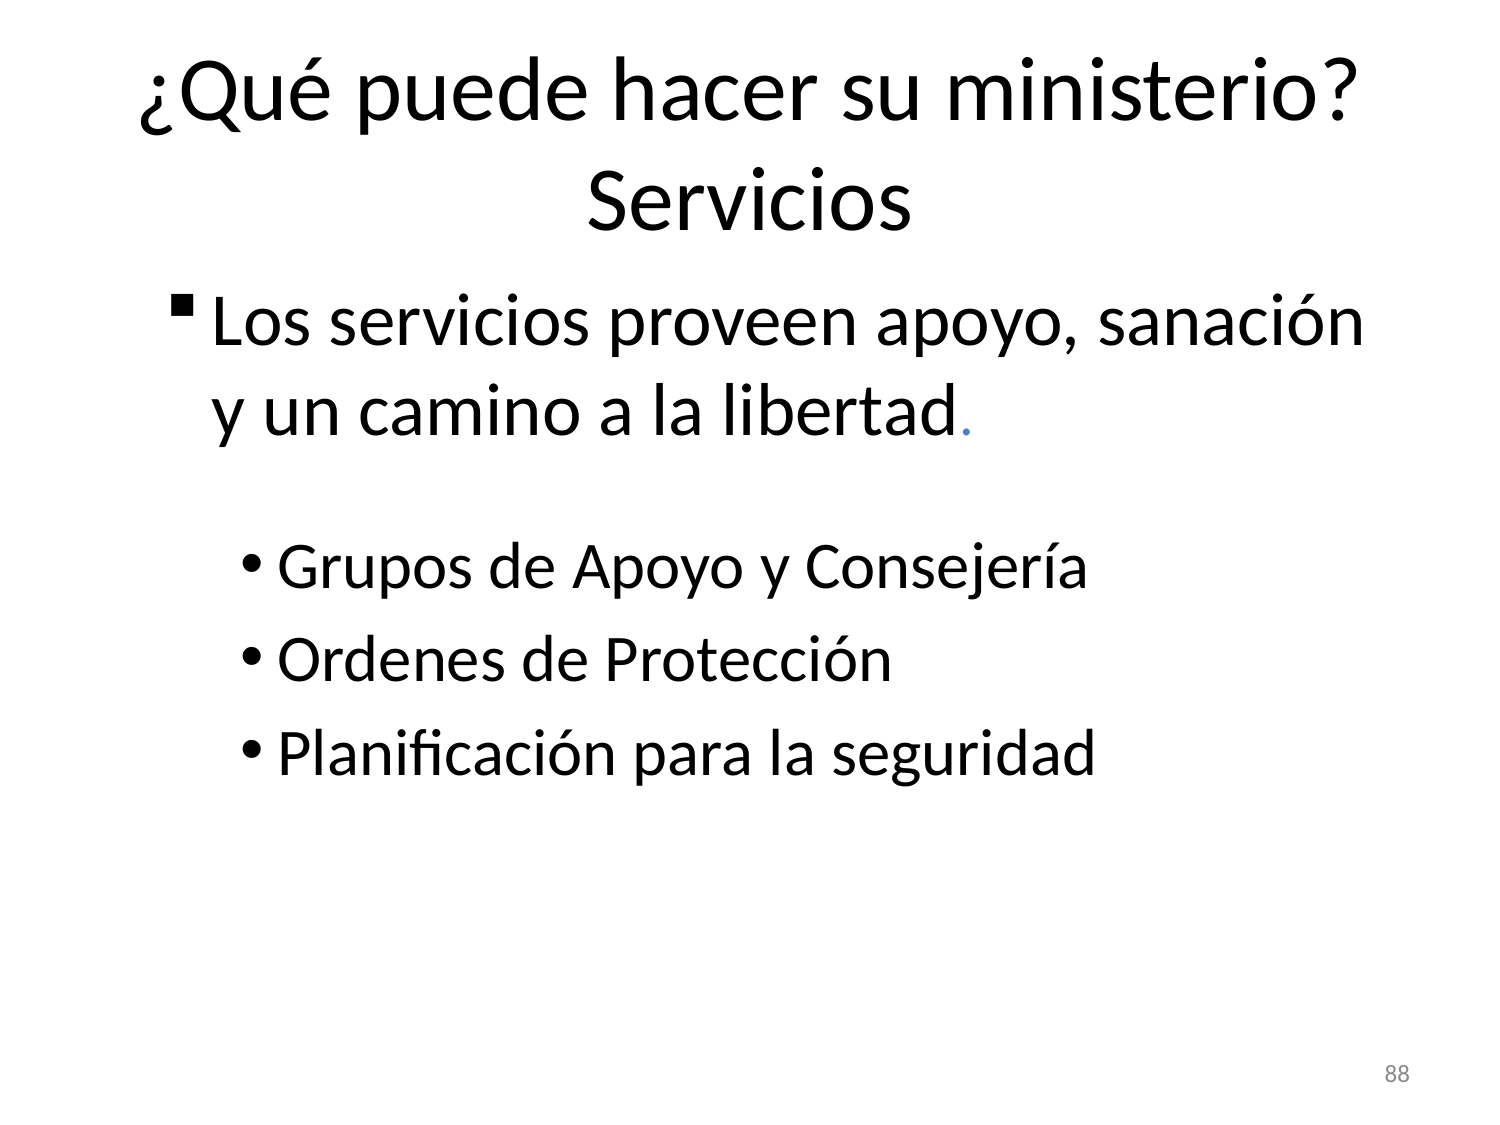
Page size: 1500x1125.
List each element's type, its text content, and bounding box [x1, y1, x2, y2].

title ¿Qué puede hacer su ministerio? Servicios [75, 45, 1425, 233]
list Los servicios proveen apoyo, sanación y un camino a la libertad. Grupos de Apoyo y Consejería Ordenes de Protección Planificación para la seguridad [75, 262, 1425, 1005]
slide_number 88 [1074, 1042, 1425, 1103]
